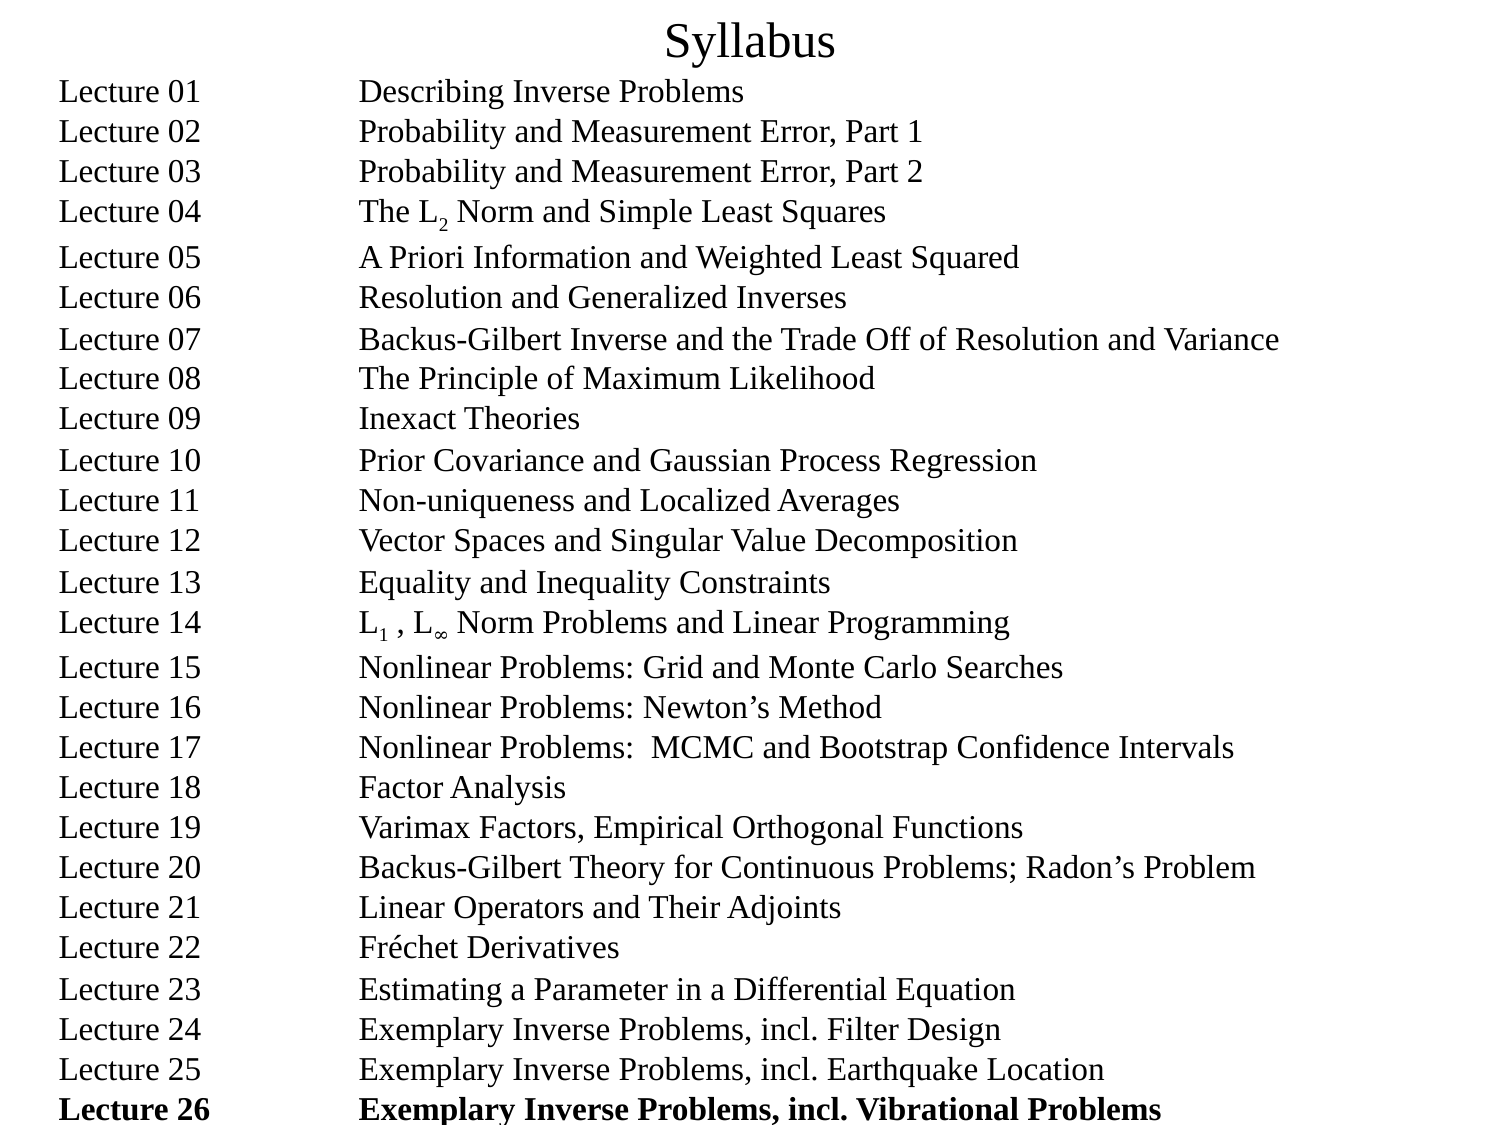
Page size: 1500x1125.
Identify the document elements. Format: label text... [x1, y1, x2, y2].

title Syllabus [0, 0, 1500, 75]
text_box Lecture 01 Describing Inverse Problems Lecture 02 Probability and Measurement Error, Part 1 Lecture 03 Probability and Measurement Error, Part 2 Lecture 04 The L2 Norm and Simple Least Squares Lecture 05 A Priori Information and Weighted Least Squared Lecture 06 Resolution and Generalized Inverses Lecture 07 Backus-Gilbert Inverse and the Trade Off of Resolution and Variance Lecture 08 The Principle of Maximum Likelihood Lecture 09 Inexact Theories Lecture 10 Prior Covariance and Gaussian Process Regression Lecture 11 Non-uniqueness and Localized Averages Lecture 12 Vector Spaces and Singular Value Decomposition Lecture 13 Equality and Inequality Constraints Lecture 14 L1 , L∞ Norm Problems and Linear Programming Lecture 15 Nonlinear Problems: Grid and Monte Carlo Searches Lecture 16 Nonlinear Problems: Newton’s Method Lecture 17 Nonlinear Problems: MCMC and Bootstrap Confidence Intervals Lecture 18 Factor Analysis Lecture 19 Varimax Factors, Empirical Orthogonal Functions Lecture 20 Backus-Gilbert Theory for Continuous Problems; Radon’s Problem Lecture 21 Linear Operators and Their Adjoints Lecture 22 Fréchet Derivatives Lecture 23 Estimating a Parameter in a Differential Equation Lecture 24 Exemplary Inverse Problems, incl. Filter Design Lecture 25 Exemplary Inverse Problems, incl. Earthquake Location Lecture 26 Exemplary Inverse Problems, incl. Vibrational Problems [43, 62, 1444, 1125]
